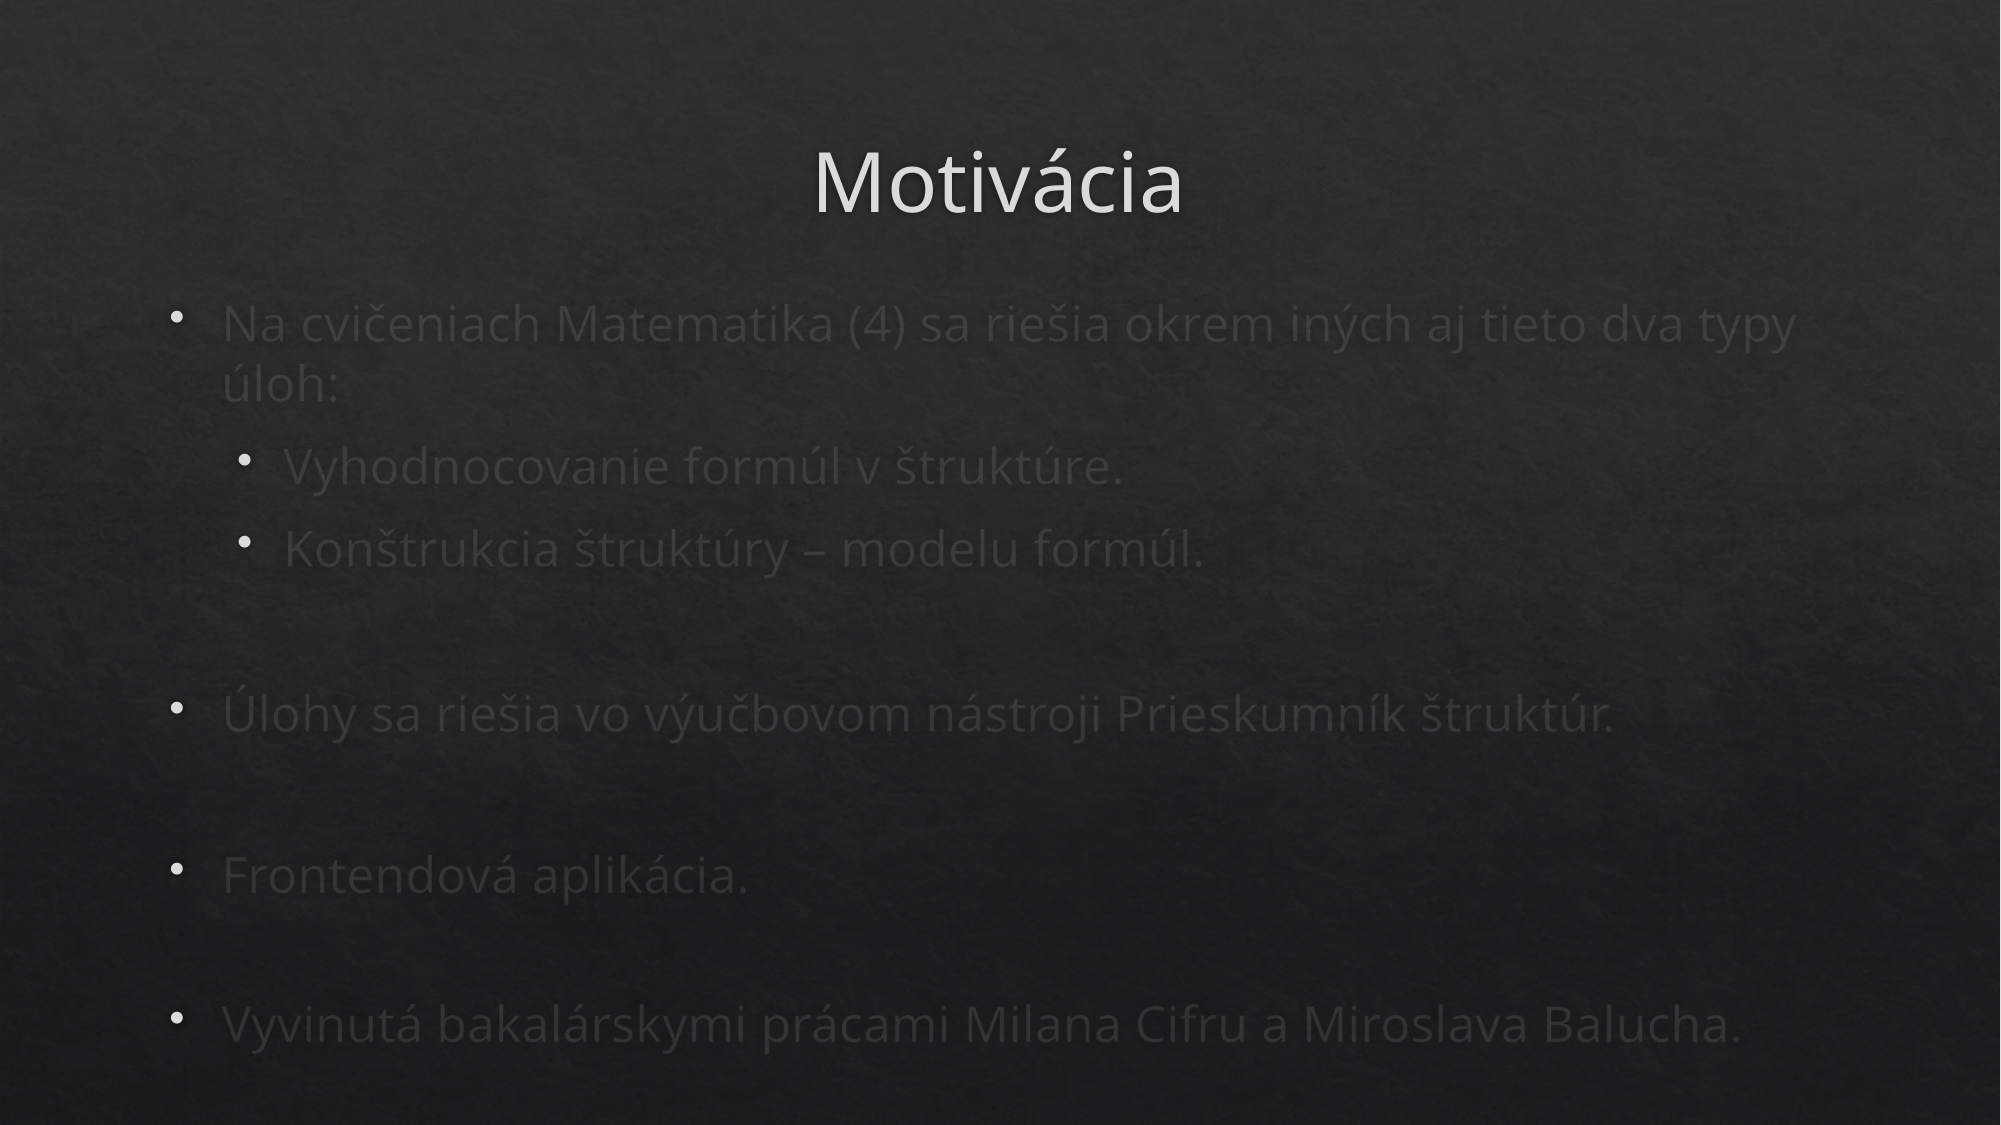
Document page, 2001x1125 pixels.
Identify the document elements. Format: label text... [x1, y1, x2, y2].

title Motivácia [149, 99, 1849, 260]
list Na cvičeniach Matematika (4) sa riešia okrem iných aj tieto dva typy úloh: Vyhodnocovanie formúl v štruktúre. Konštrukcia štruktúry – modelu formúl. Úlohy sa riešia vo výučbovom nástroji Prieskumník štruktúr. Frontendová aplikácia. Vyvinutá bakalárskymi prácami Milana Cifru a Miroslava Balucha. [149, 284, 1849, 1079]
